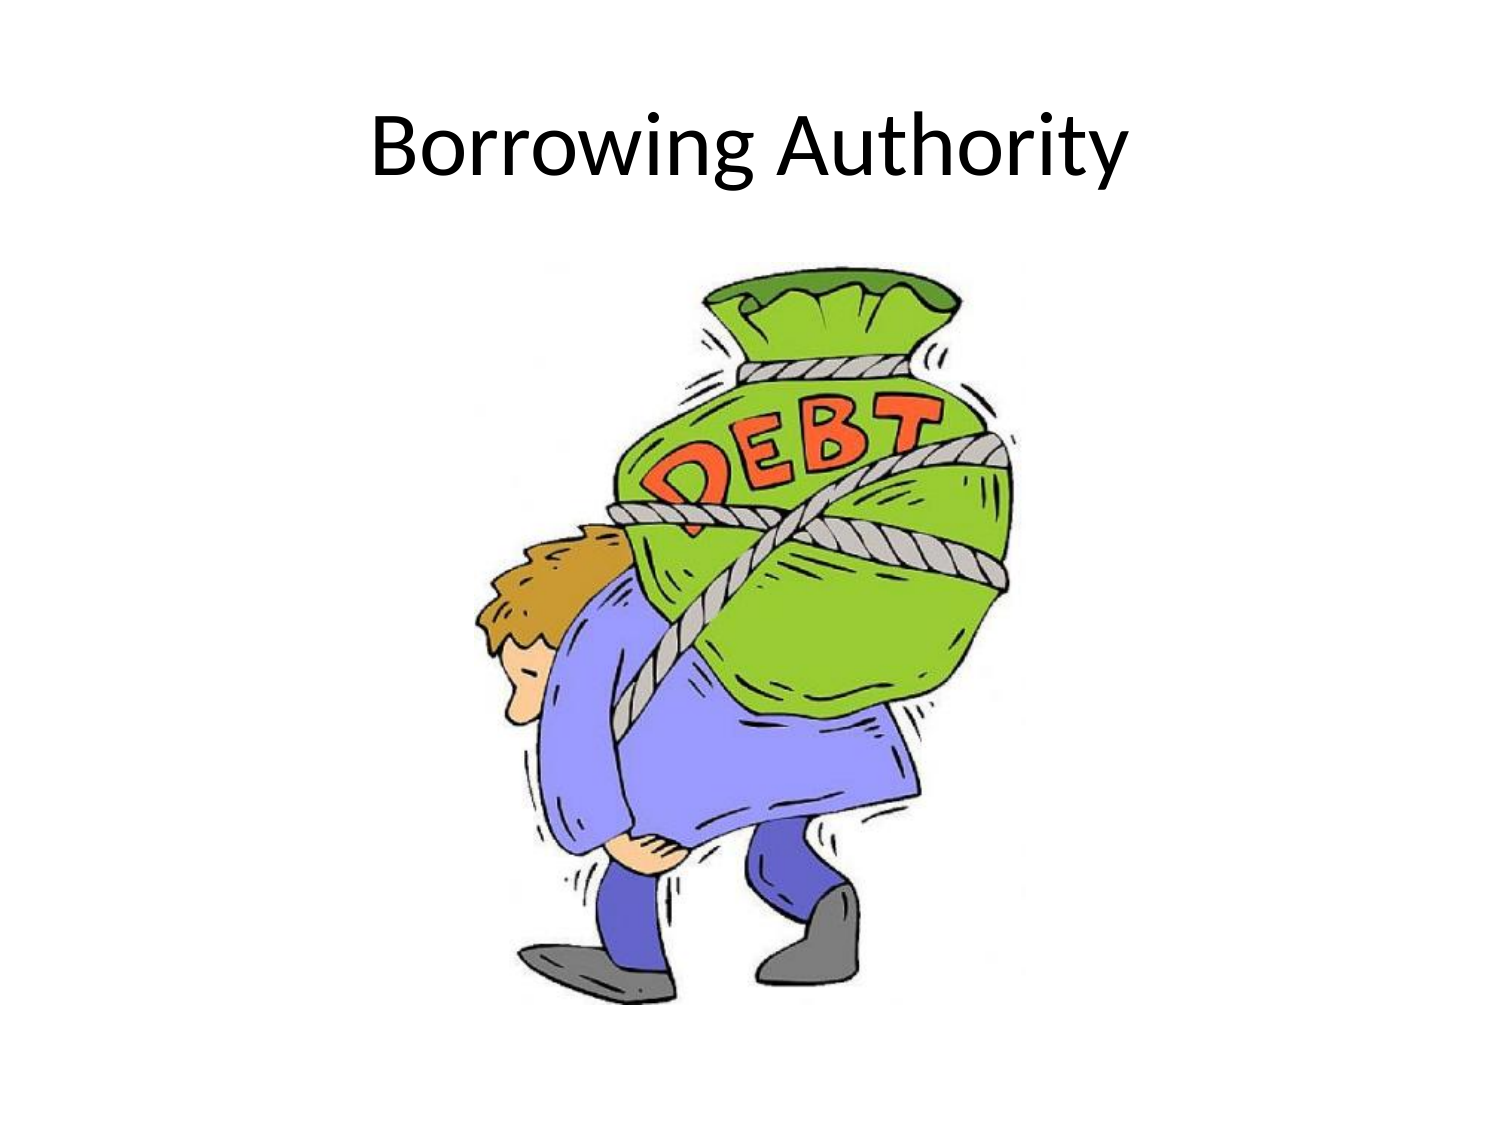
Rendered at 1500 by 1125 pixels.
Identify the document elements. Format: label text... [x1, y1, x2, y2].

title Borrowing Authority [75, 45, 1425, 233]
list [474, 262, 1026, 1006]
